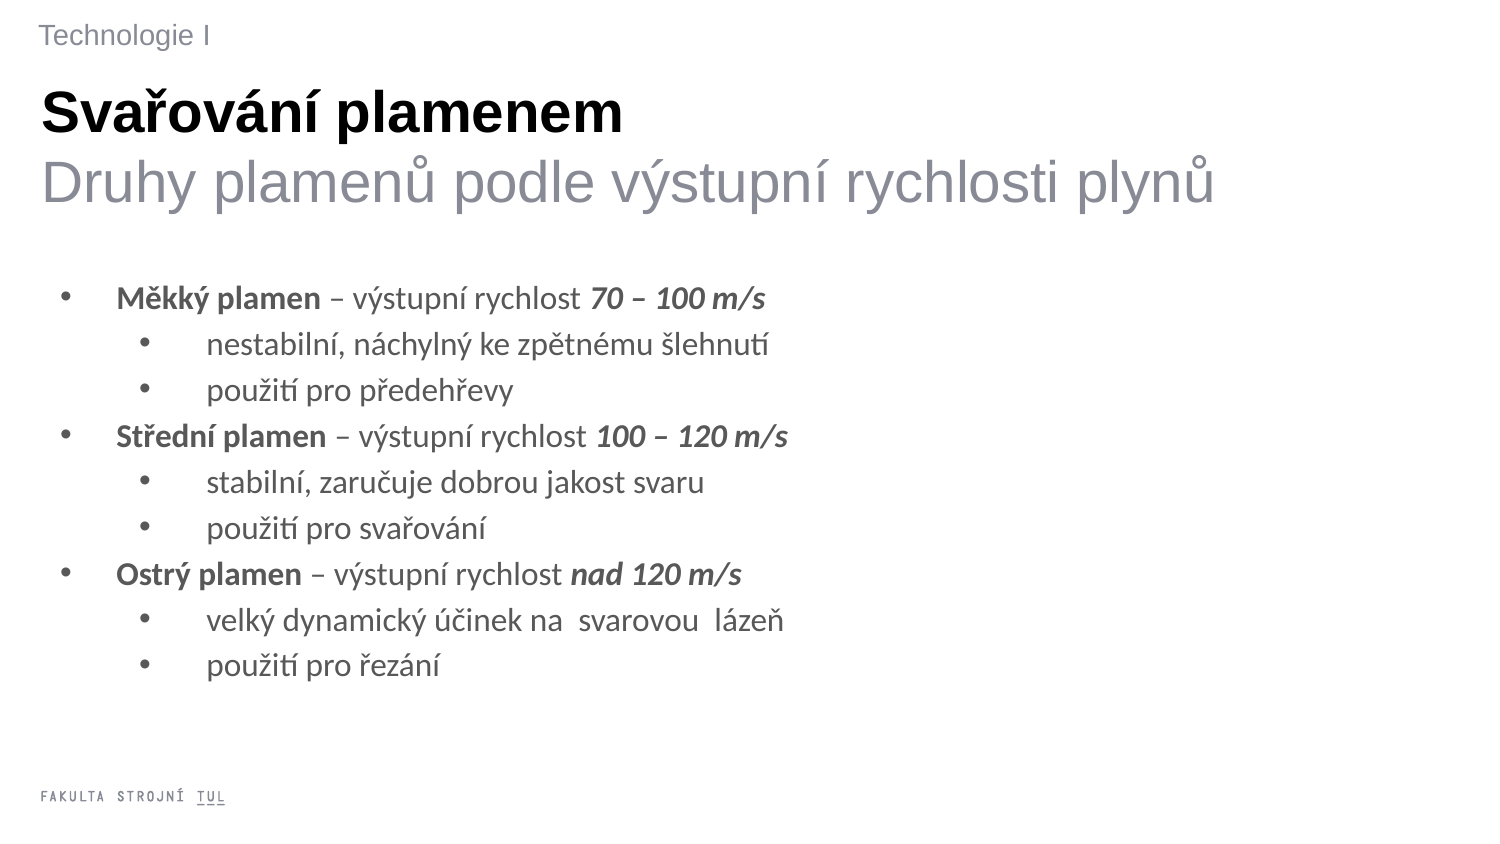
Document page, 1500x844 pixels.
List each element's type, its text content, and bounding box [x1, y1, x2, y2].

text_box Svařování plamenem Druhy plamenů podle výstupní rychlosti plynů [41, 58, 1282, 148]
list Technologie I [18, 15, 1260, 76]
list Měkký plamen – výstupní rychlost 70 – 100 m/s nestabilní, náchylný ke zpětnému šlehnutí použití pro předehřevy Střední plamen – výstupní rychlost 100 – 120 m/s stabilní, zaručuje dobrou jakost svaru použití pro svařování Ostrý plamen – výstupní rychlost nad 120 m/s velký dynamický účinek na svarovou lázeň použití pro řezání [40, 255, 1486, 471]
